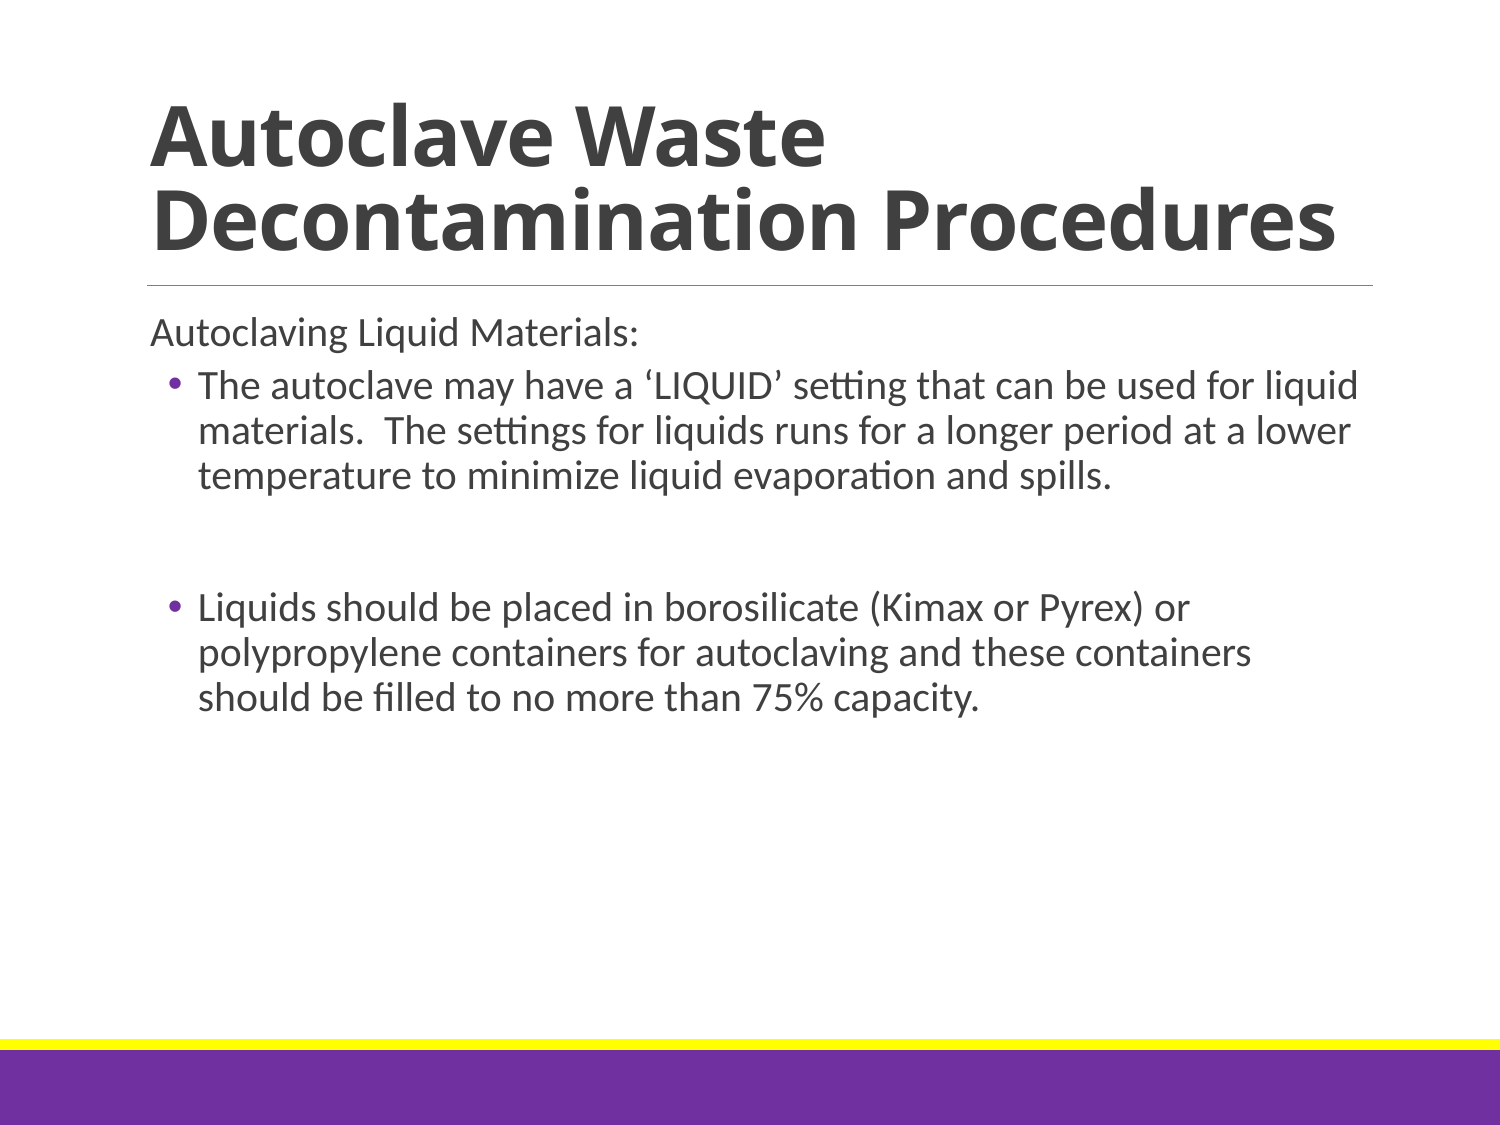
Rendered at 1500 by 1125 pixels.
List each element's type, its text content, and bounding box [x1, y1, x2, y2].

title Autoclave Waste Decontamination Procedures [135, 37, 1373, 276]
list Autoclaving Liquid Materials: The autoclave may have a ‘LIQUID’ setting that can be used for liquid materials. The settings for liquids runs for a longer period at a lower temperature to minimize liquid evaporation and spills. Liquids should be placed in borosilicate (Kimax or Pyrex) or polypropylene containers for autoclaving and these containers should be filled to no more than 75% capacity. [135, 302, 1373, 963]
